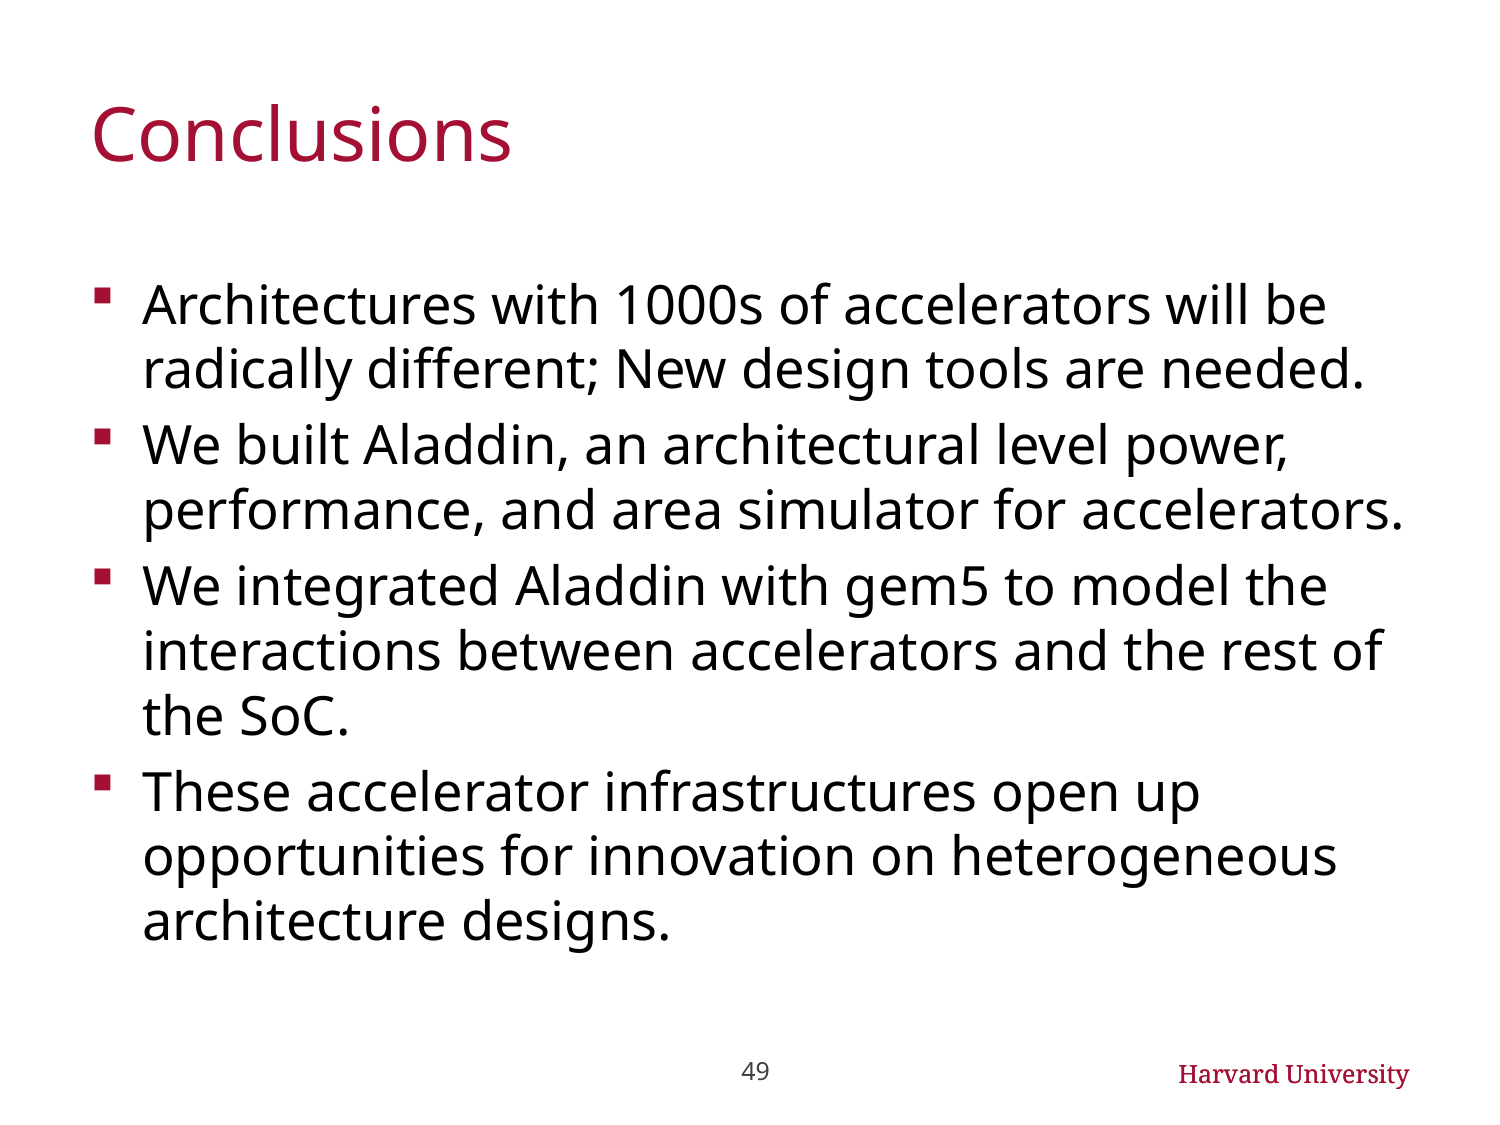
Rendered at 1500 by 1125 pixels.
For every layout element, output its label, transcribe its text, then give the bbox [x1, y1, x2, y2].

list Architectures with 1000s of accelerators will be radically different; New design tools are needed. We built Aladdin, an architectural level power, performance, and area simulator for accelerators. We integrated Aladdin with gem5 to model the interactions between accelerators and the rest of the SoC. These accelerator infrastructures open up opportunities for innovation on heterogeneous architecture designs. [75, 262, 1425, 989]
slide_number 49 [580, 1042, 931, 1103]
footer Harvard University [950, 1043, 1425, 1104]
title Conclusions [75, 37, 1425, 226]
